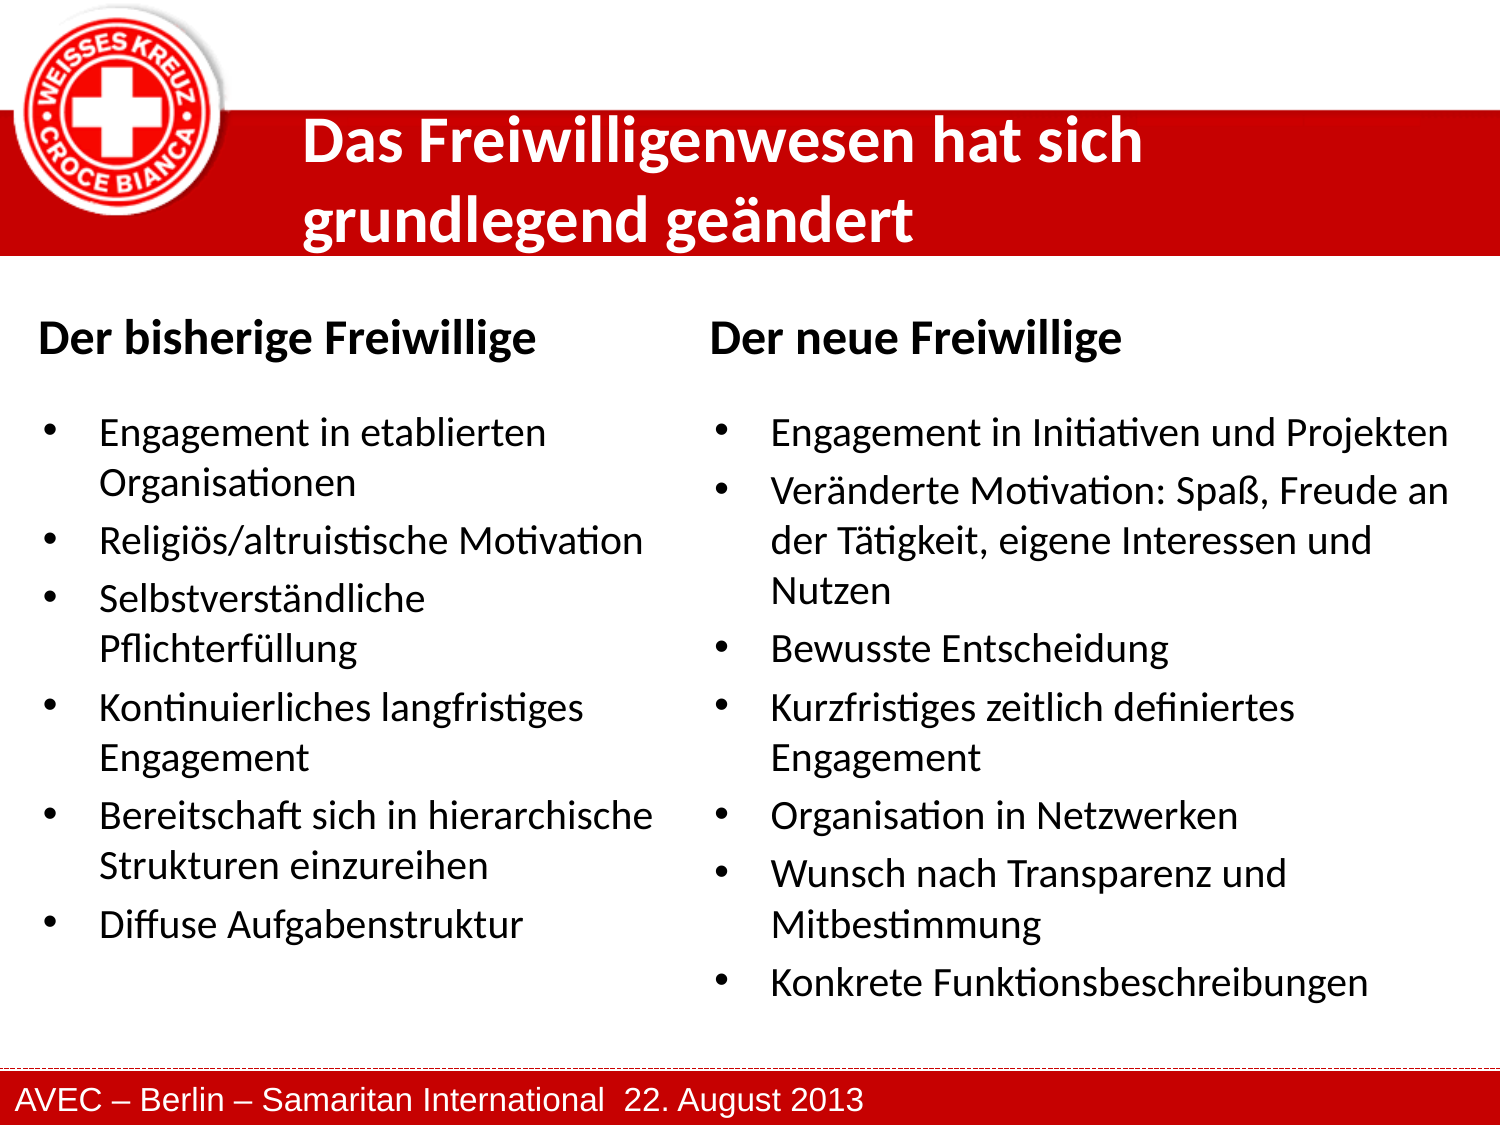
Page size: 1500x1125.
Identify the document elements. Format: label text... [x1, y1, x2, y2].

list Engagement in Initiativen und Projekten Veränderte Motivation: Spaß, Freude an der Tätigkeit, eigene Interessen und Nutzen Bewusste Entscheidung Kurzfristiges zeitlich definiertes Engagement Organisation in Netzwerken Wunsch nach Transparenz und Mitbestimmung Konkrete Funktionsbeschreibungen [699, 397, 1483, 946]
list Der bisherige Freiwillige [23, 267, 687, 373]
list Engagement in etablierten Organisationen Religiös/altruistische Motivation Selbstverständliche Pflichterfüllung Kontinuierliches langfristiges Engagement Bereitschaft sich in hierarchische Strukturen einzureihen Diffuse Aufgabenstruktur [28, 397, 691, 946]
list Der neue Freiwillige [694, 267, 1358, 373]
picture [0, 0, 1500, 256]
title Das Freiwilligenwesen hat sich grundlegend geändert [287, 106, 1500, 245]
picture [0, 1066, 1500, 1125]
